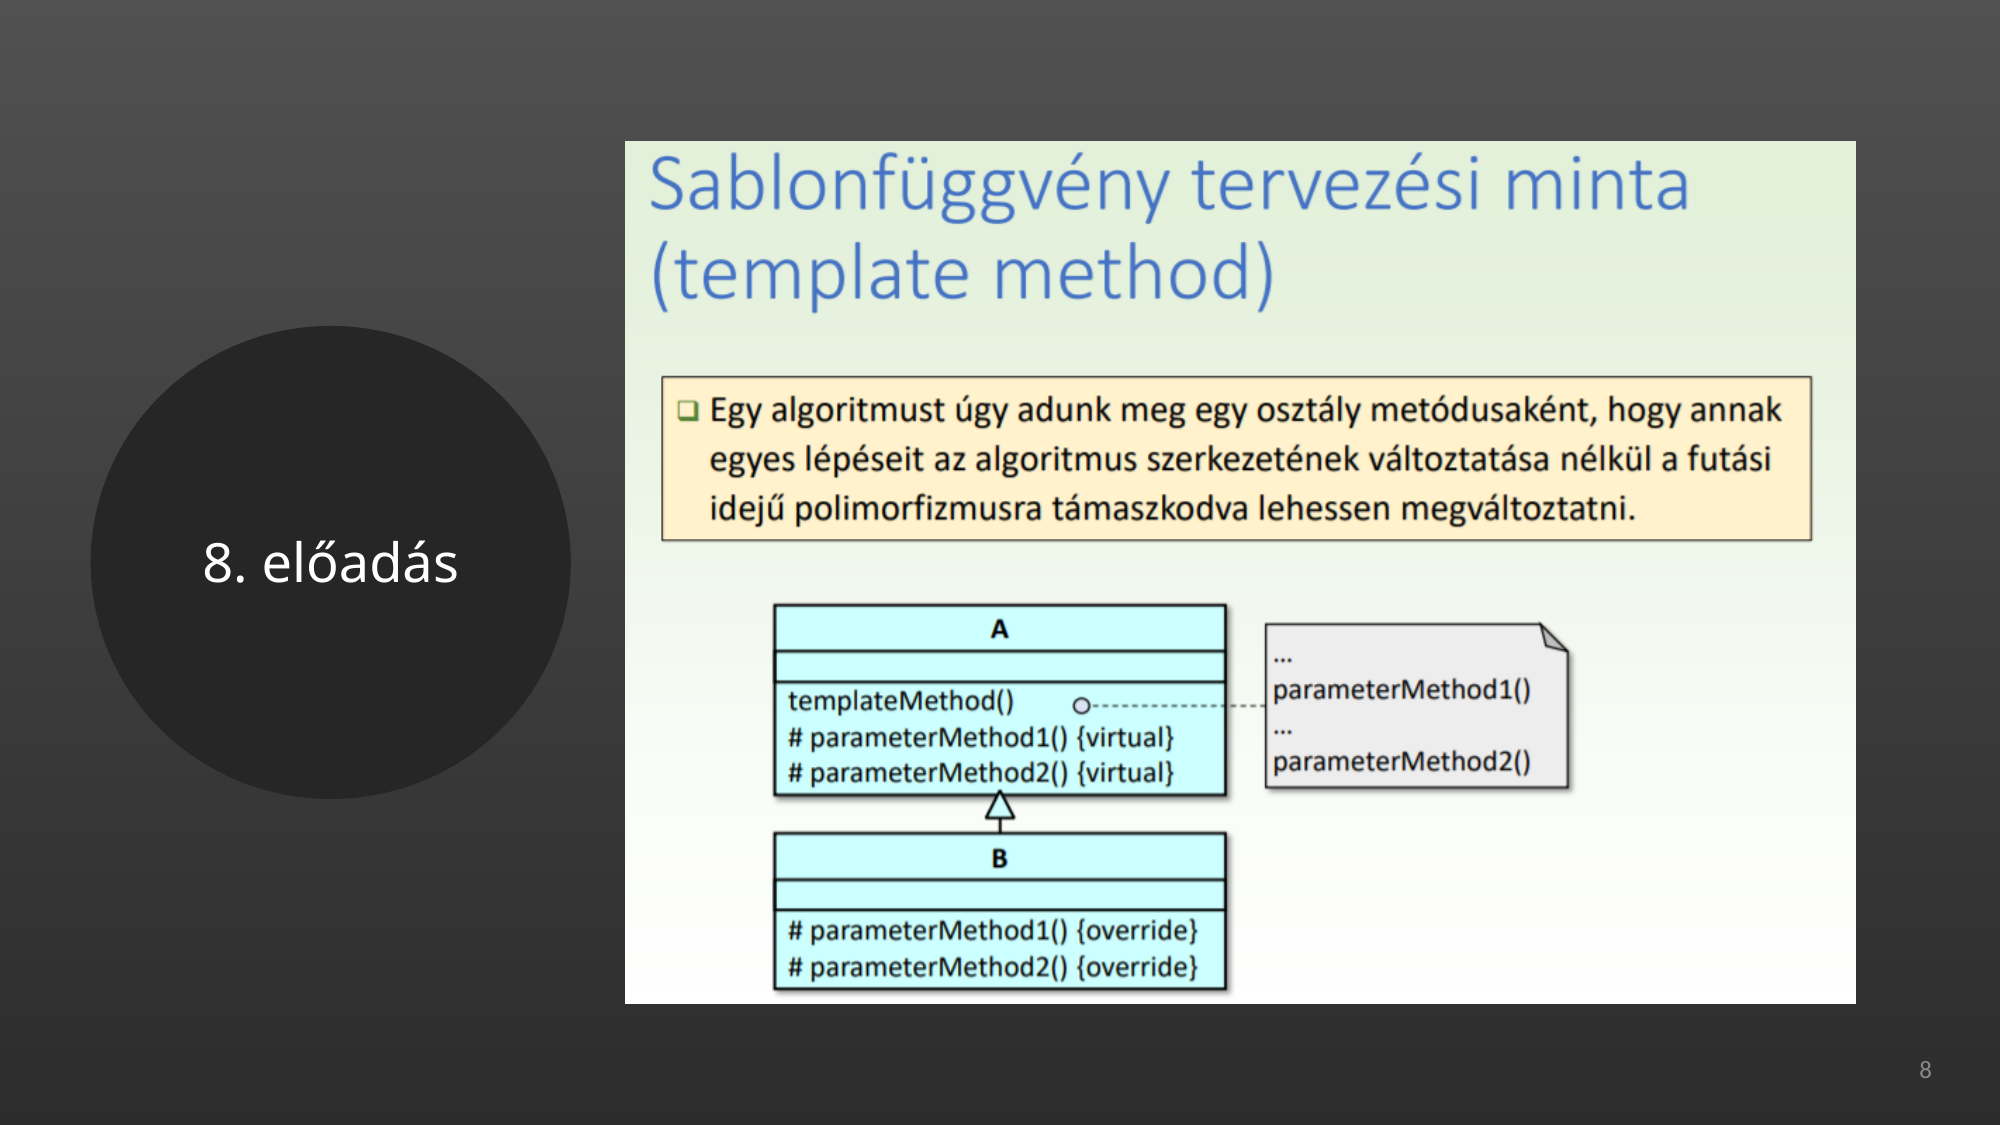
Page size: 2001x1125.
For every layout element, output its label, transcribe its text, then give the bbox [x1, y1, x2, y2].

picture [625, 141, 1856, 1004]
slide_number 8 [1855, 1042, 1948, 1103]
text_box 8. előadás [105, 340, 557, 785]
